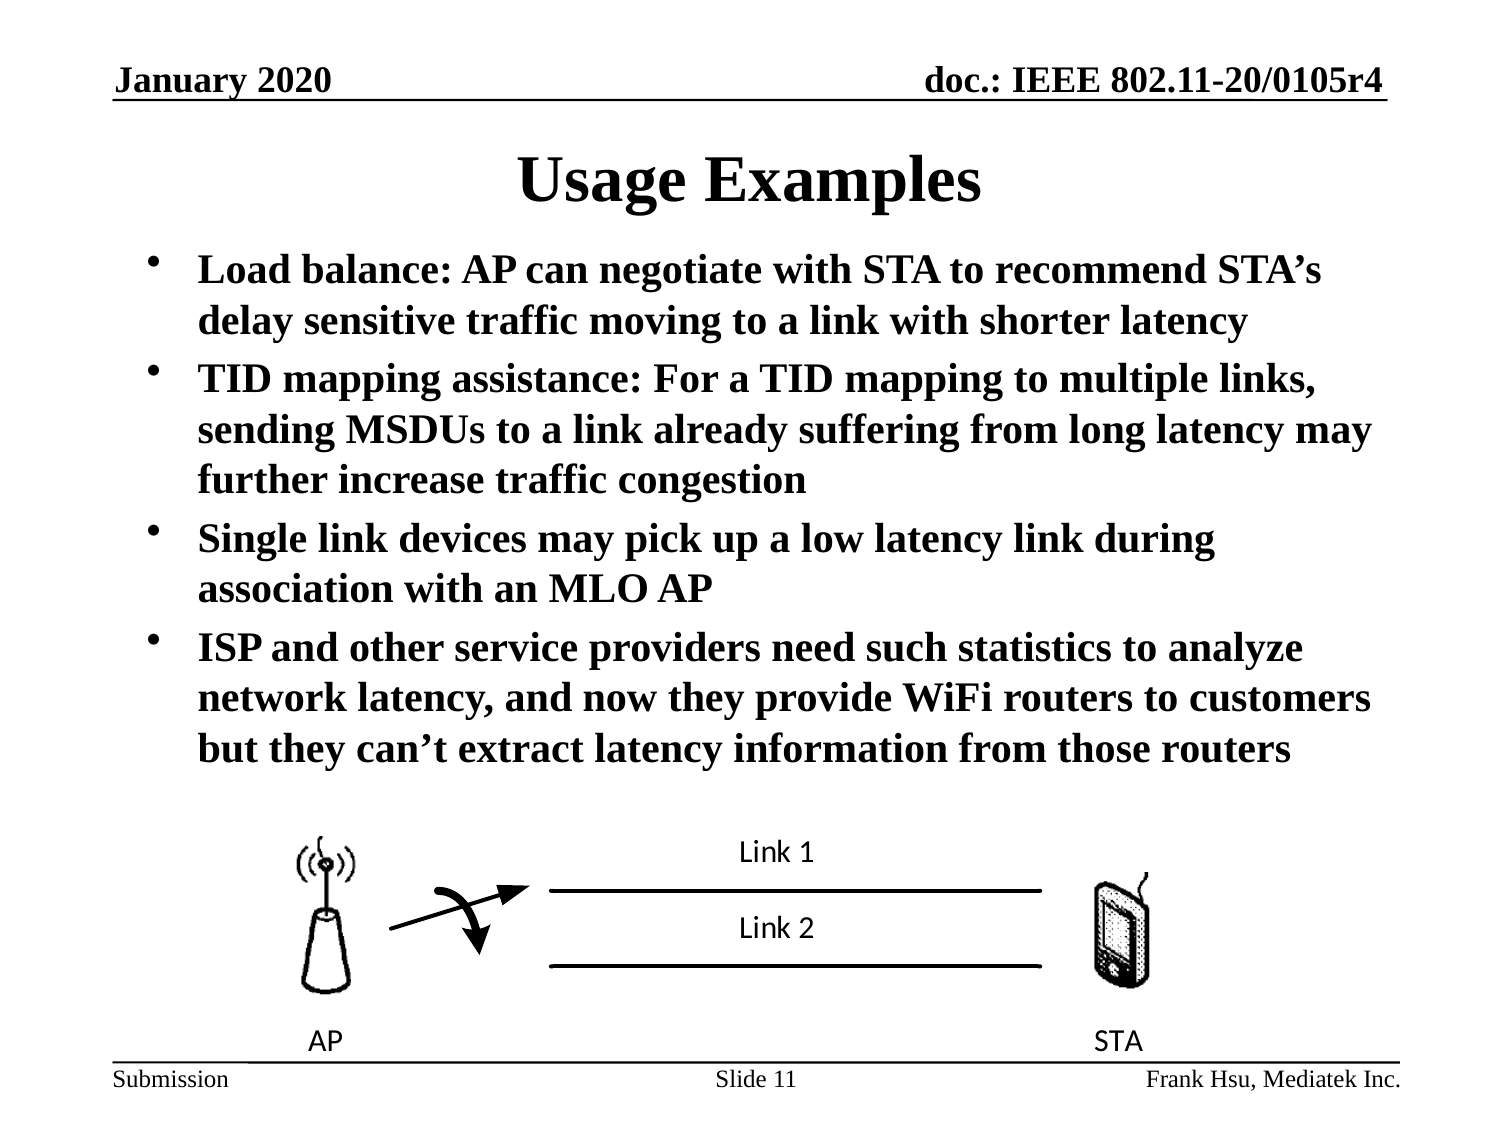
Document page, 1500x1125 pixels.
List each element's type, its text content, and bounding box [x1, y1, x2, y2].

picture [265, 820, 1161, 1078]
title Usage Examples [112, 112, 1388, 238]
slide_number Slide 11 [712, 1086, 800, 1093]
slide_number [114, 54, 335, 101]
list Load balance: AP can negotiate with STA to recommend STA’s delay sensitive traffic moving to a link with shorter latency TID mapping assistance: For a TID mapping to multiple links, sending MSDUs to a link already suffering from long latency may further increase traffic congestion Single link devices may pick up a low latency link during association with an MLO AP ISP and other service providers need such statistics to analyze network latency, and now they provide WiFi routers to customers but they can’t extract latency information from those routers [131, 233, 1407, 822]
footer Frank Hsu, Mediatek Inc. [1128, 1061, 1402, 1093]
